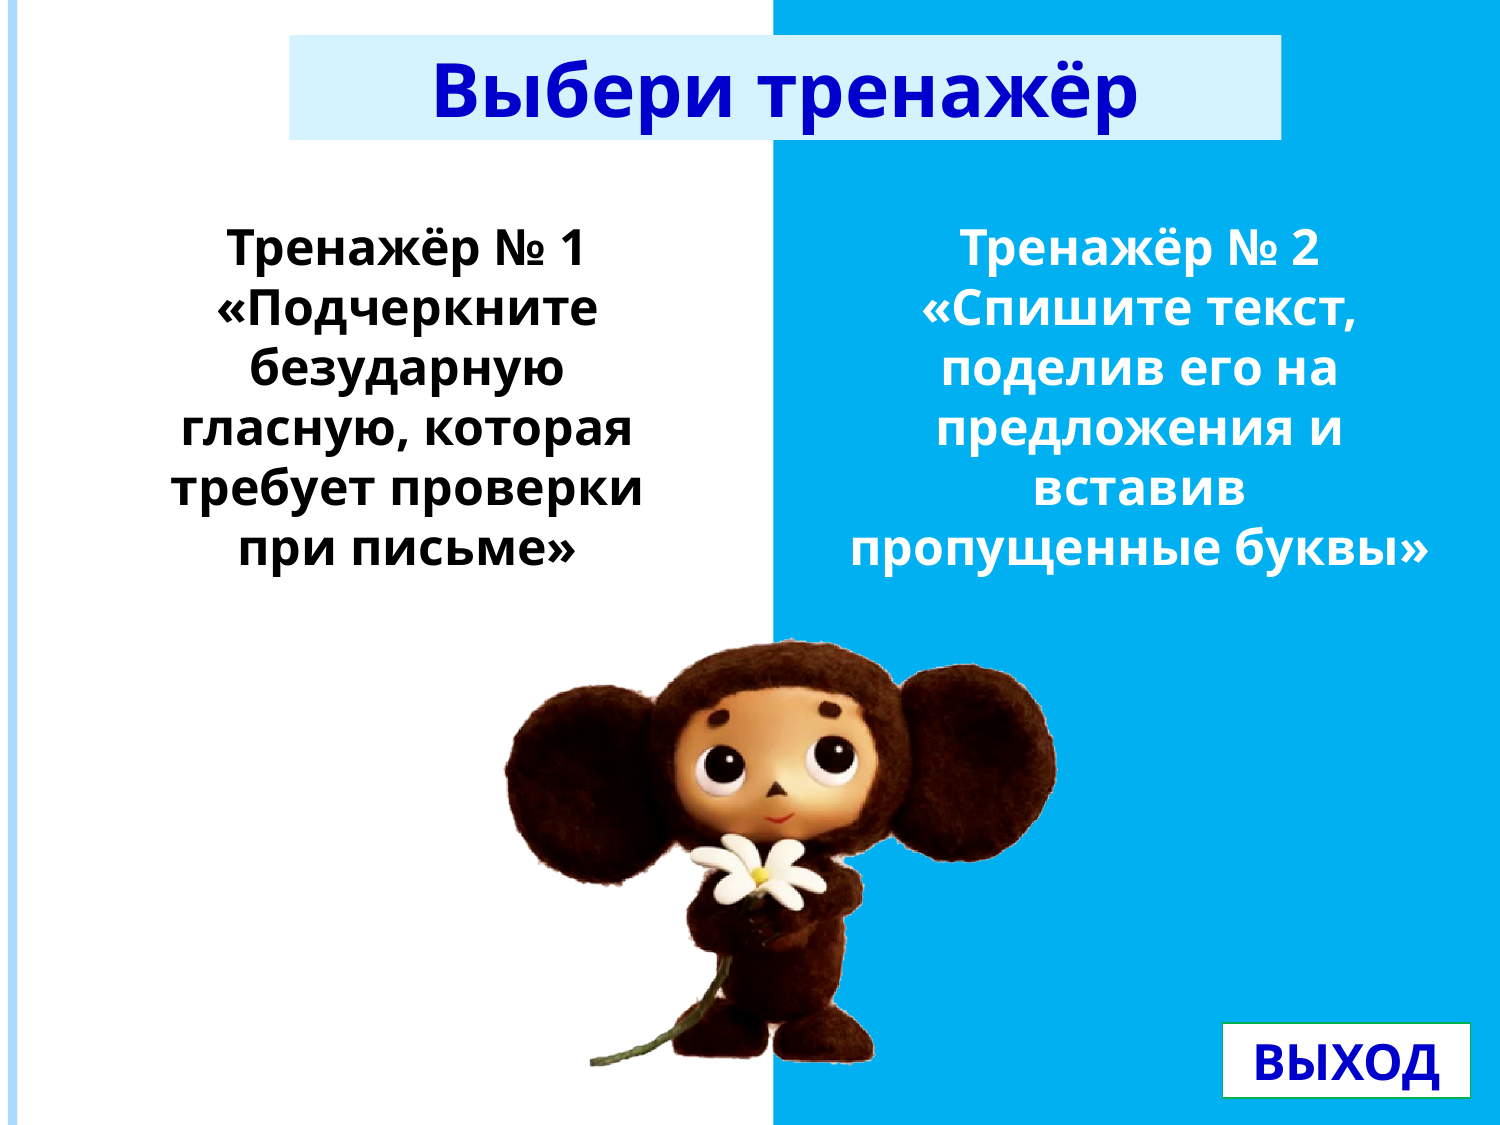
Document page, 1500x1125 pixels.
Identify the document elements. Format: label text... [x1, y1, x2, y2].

picture [489, 621, 1057, 1081]
text_box ВЫХОД [1222, 1023, 1471, 1098]
text_box [771, 0, 1500, 1125]
text_box Выбери тренажёр [289, 35, 1282, 140]
text_box Тренажёр № 2 «Спишите текст, поделив его на предложения и вставив пропущенные буквы» [832, 207, 1447, 583]
text_box Тренажёр № 1 «Подчеркните безударную гласную, которая требует проверки при письме» [147, 207, 668, 583]
